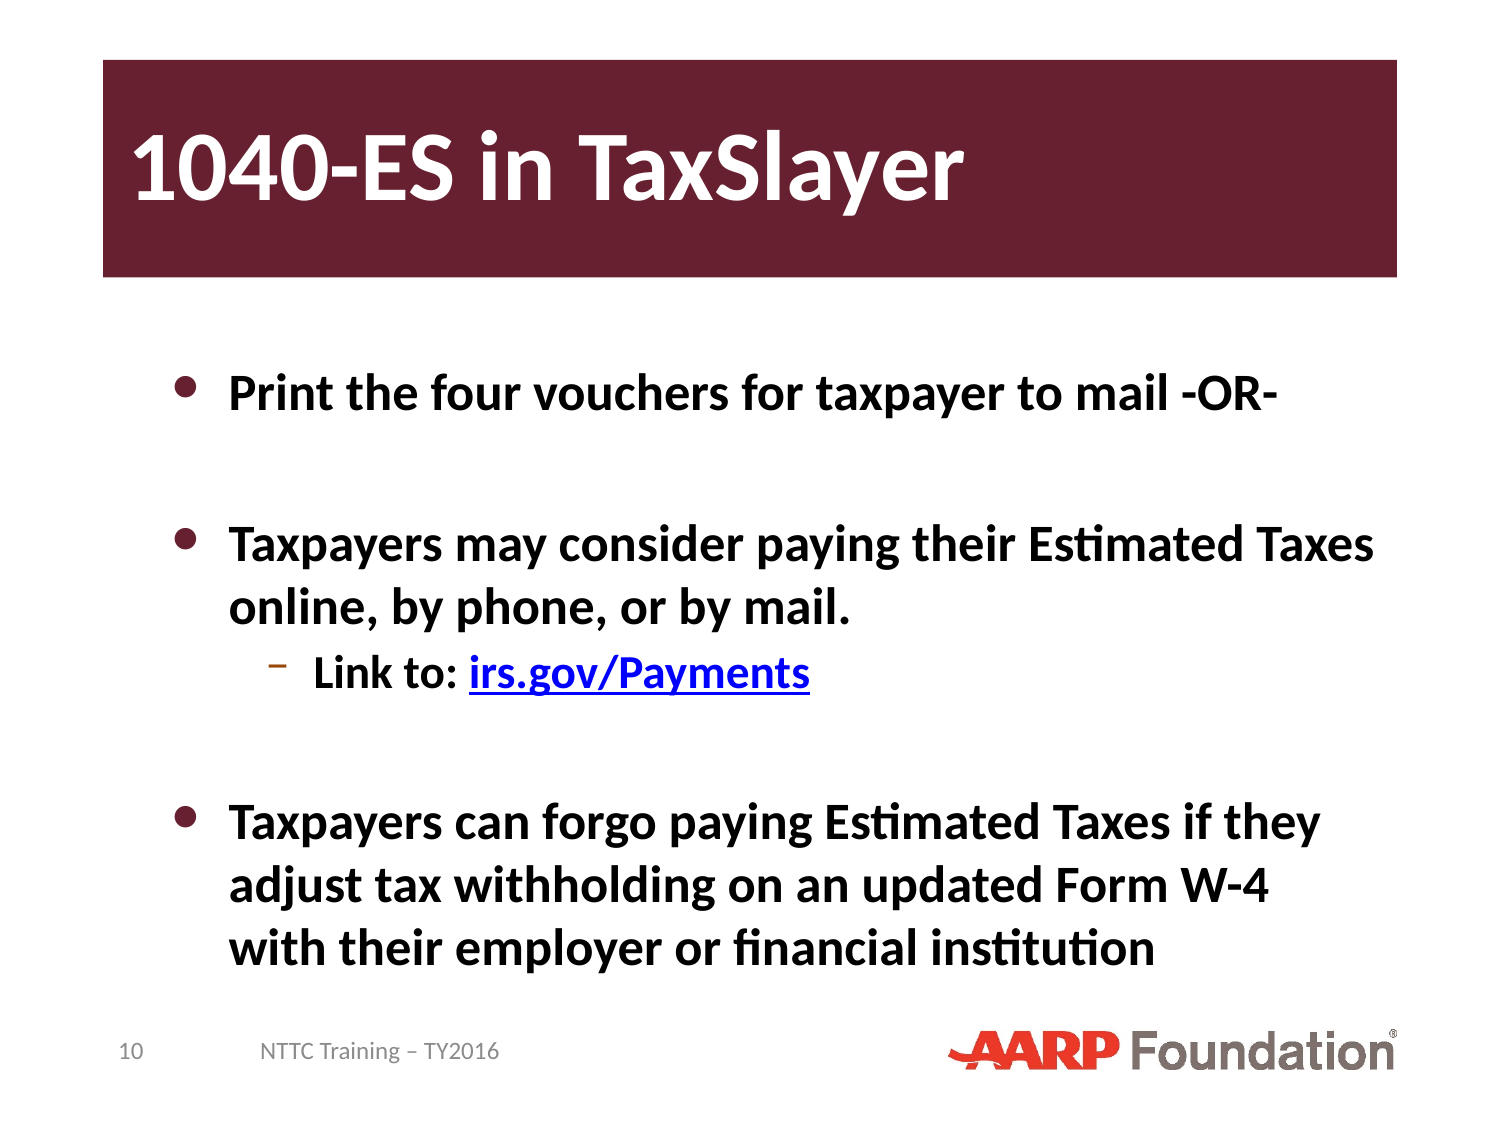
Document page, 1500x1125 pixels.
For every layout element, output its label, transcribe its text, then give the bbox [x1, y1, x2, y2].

list Print the four vouchers for taxpayer to mail -OR- Taxpayers may consider paying their Estimated Taxes online, by phone, or by mail. Link to: irs.gov/Payments Taxpayers can forgo paying Estimated Taxes if they adjust tax withholding on an updated Form W-4 with their employer or financial institution [156, 350, 1394, 988]
picture [948, 1029, 1397, 1070]
title 1040-ES in TaxSlayer [103, 59, 1397, 278]
footer NTTC Training – TY2016 [245, 1019, 812, 1080]
slide_number 10 [103, 1019, 208, 1080]
